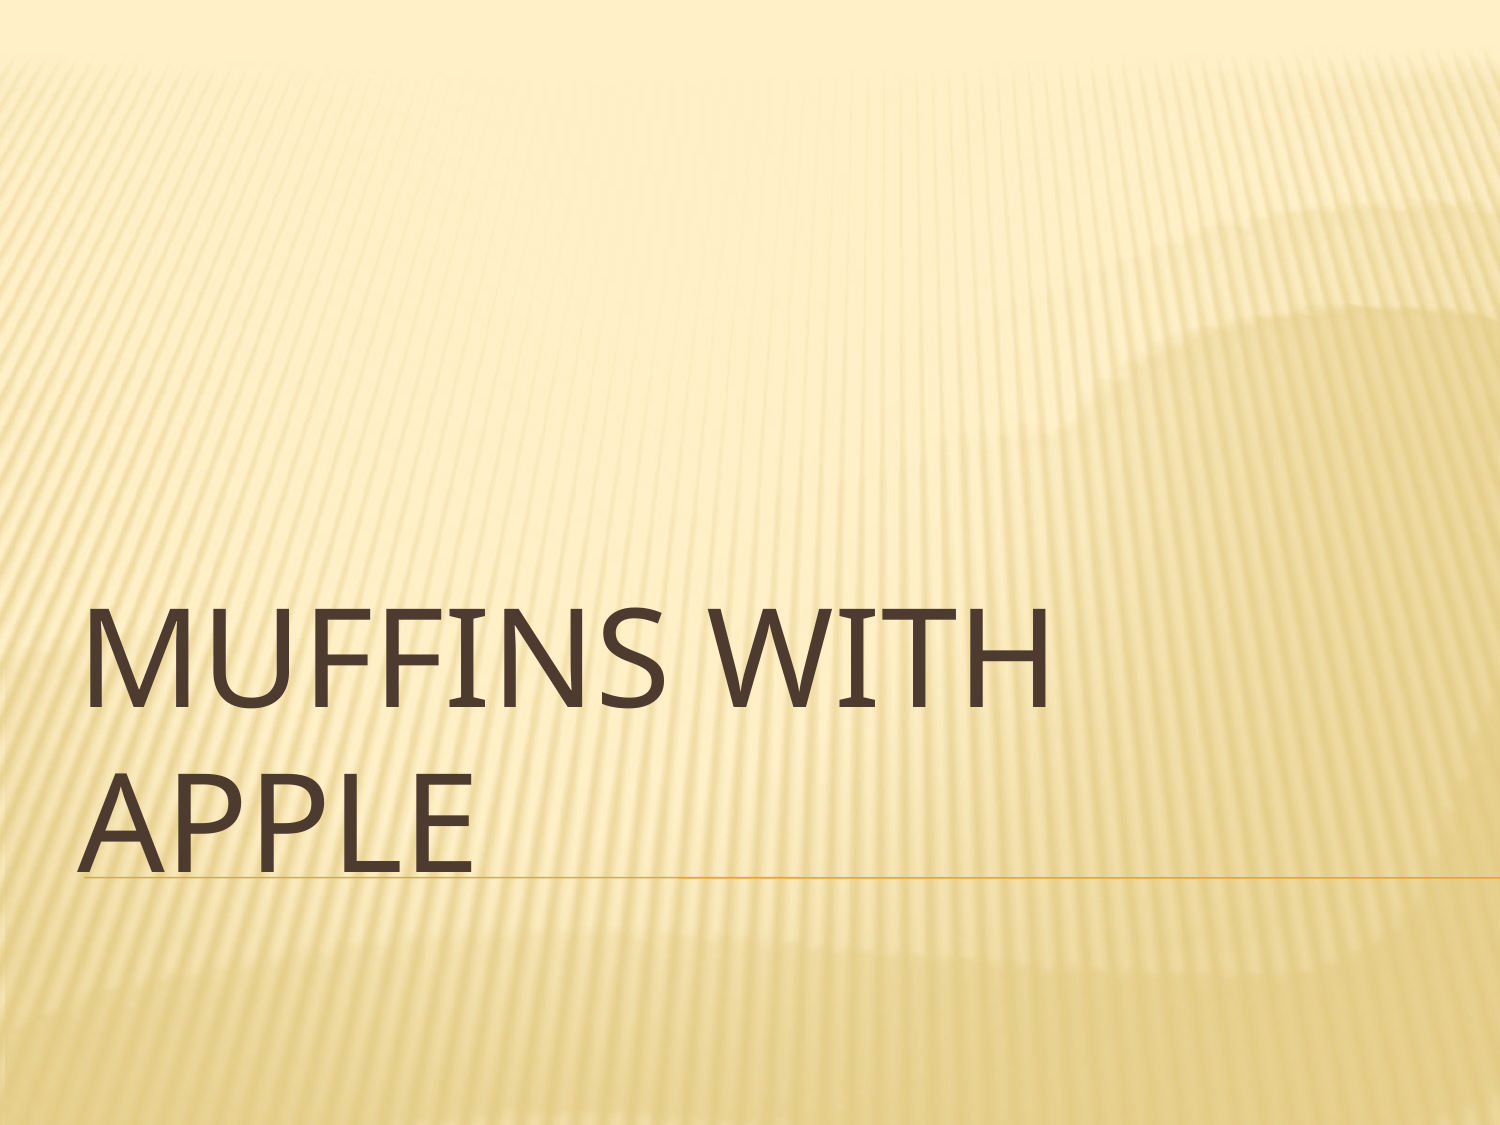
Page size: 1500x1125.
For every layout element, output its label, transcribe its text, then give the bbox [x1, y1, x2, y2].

title MUFFINS WITH APPLE [62, 562, 1450, 1125]
